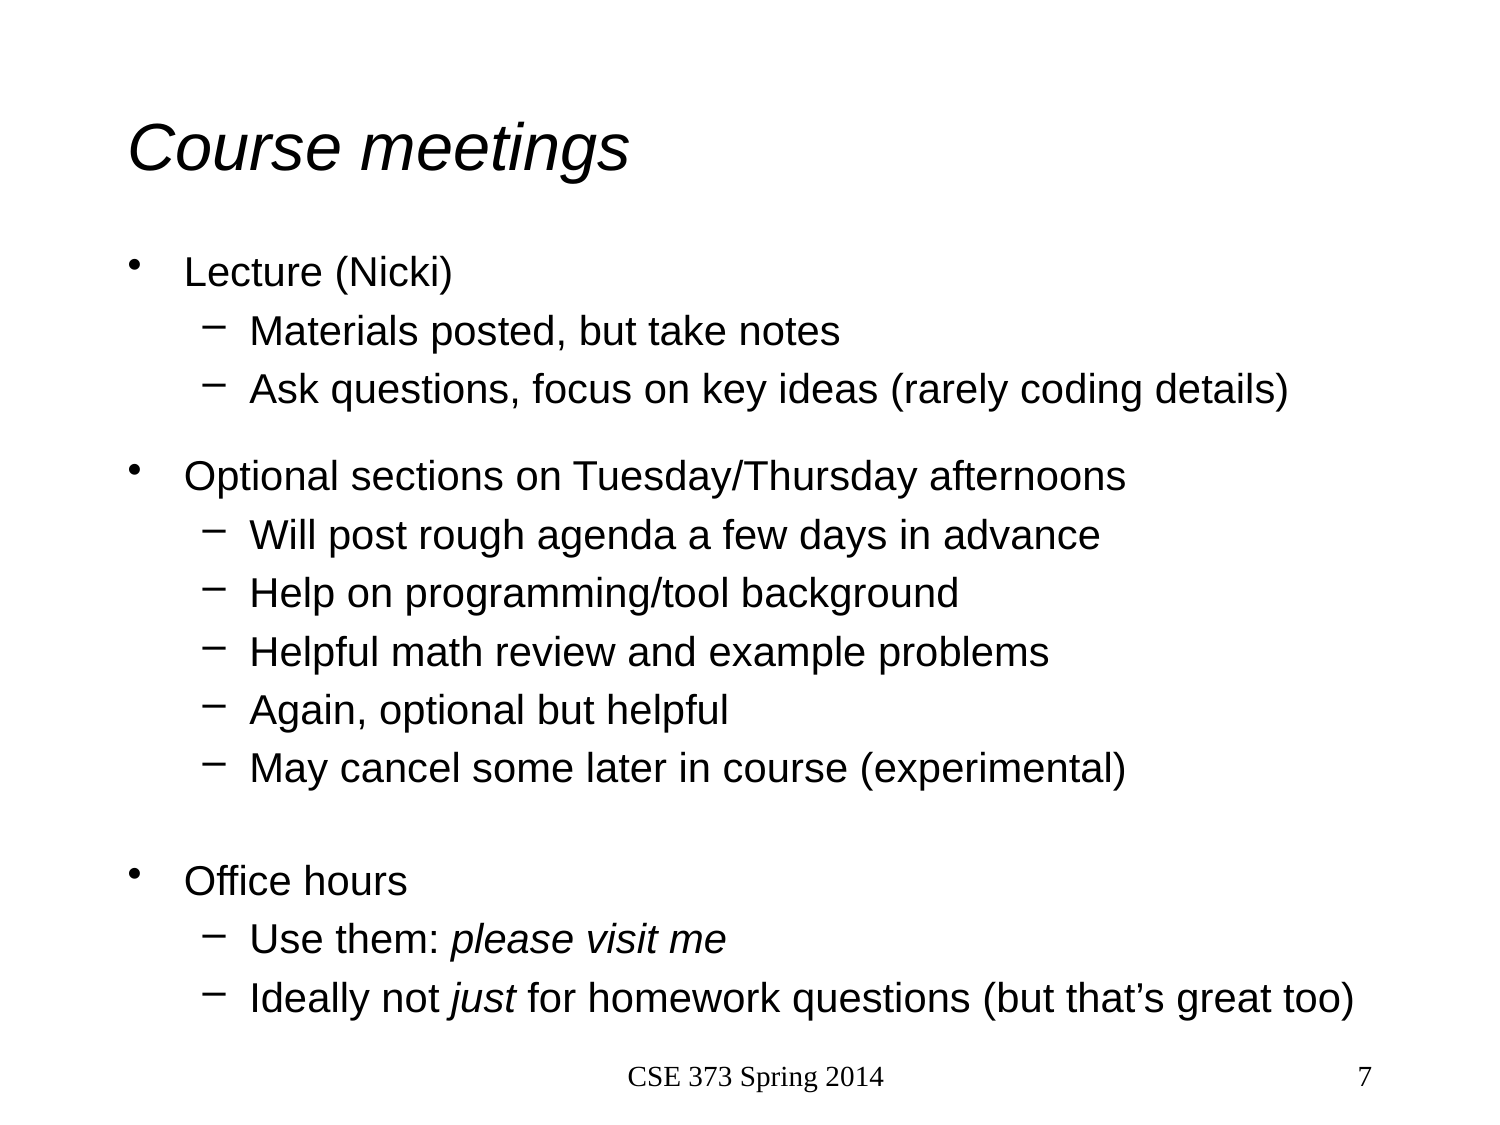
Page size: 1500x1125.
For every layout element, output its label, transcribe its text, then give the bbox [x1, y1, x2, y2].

slide_number 7 [1074, 1049, 1388, 1125]
list Lecture (Nicki) Materials posted, but take notes Ask questions, focus on key ideas (rarely coding details) Optional sections on Tuesday/Thursday afternoons Will post rough agenda a few days in advance Help on programming/tool background Helpful math review and example problems Again, optional but helpful May cancel some later in course (experimental) Office hours Use them: please visit me Ideally not just for homework questions (but that’s great too) [112, 237, 1388, 1026]
footer CSE 373 Spring 2014 [474, 1049, 1038, 1125]
title Course meetings [112, 49, 1388, 237]
